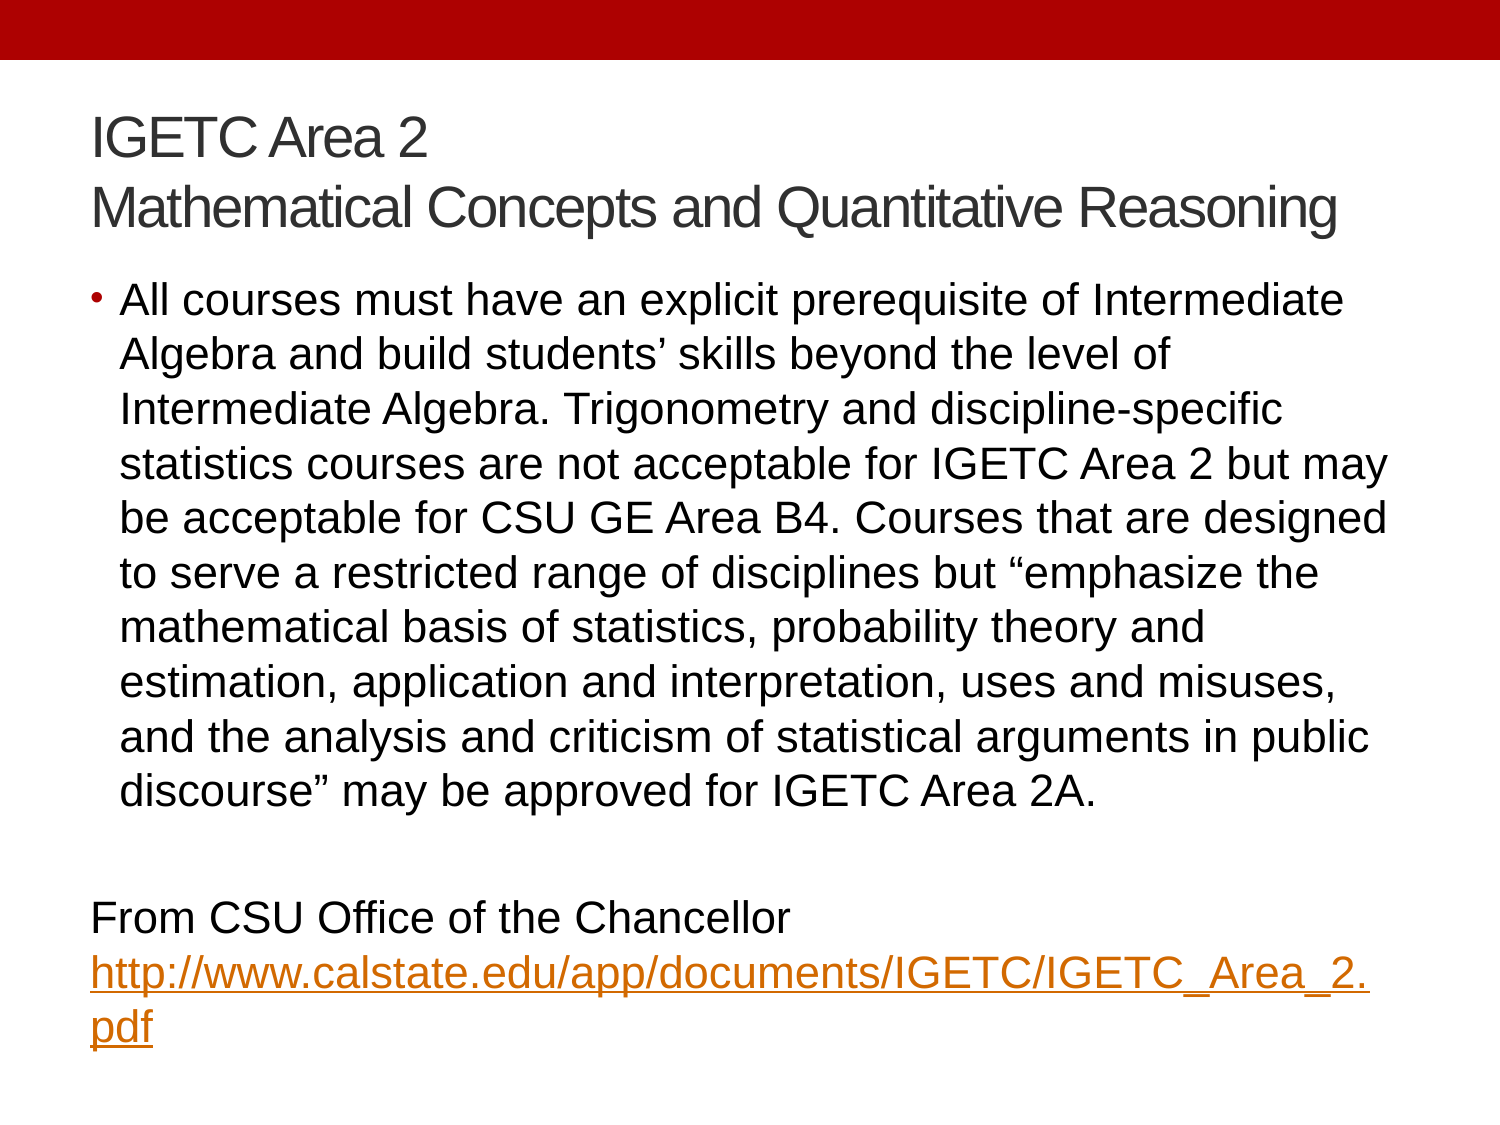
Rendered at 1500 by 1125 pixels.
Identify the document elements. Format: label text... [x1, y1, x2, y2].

title IGETC Area 2 Mathematical Concepts and Quantitative Reasoning [75, 87, 1425, 250]
list All courses must have an explicit prerequisite of Intermediate Algebra and build students’ skills beyond the level of Intermediate Algebra. Trigonometry and discipline-specific statistics courses are not acceptable for IGETC Area 2 but may be acceptable for CSU GE Area B4. Courses that are designed to serve a restricted range of disciplines but “emphasize the mathematical basis of statistics, probability theory and estimation, application and interpretation, uses and misuses, and the analysis and criticism of statistical arguments in public discourse” may be approved for IGETC Area 2A. From CSU Office of the Chancellor http://www.calstate.edu/app/documents/IGETC/IGETC_Area_2.pdf [75, 262, 1425, 1063]
